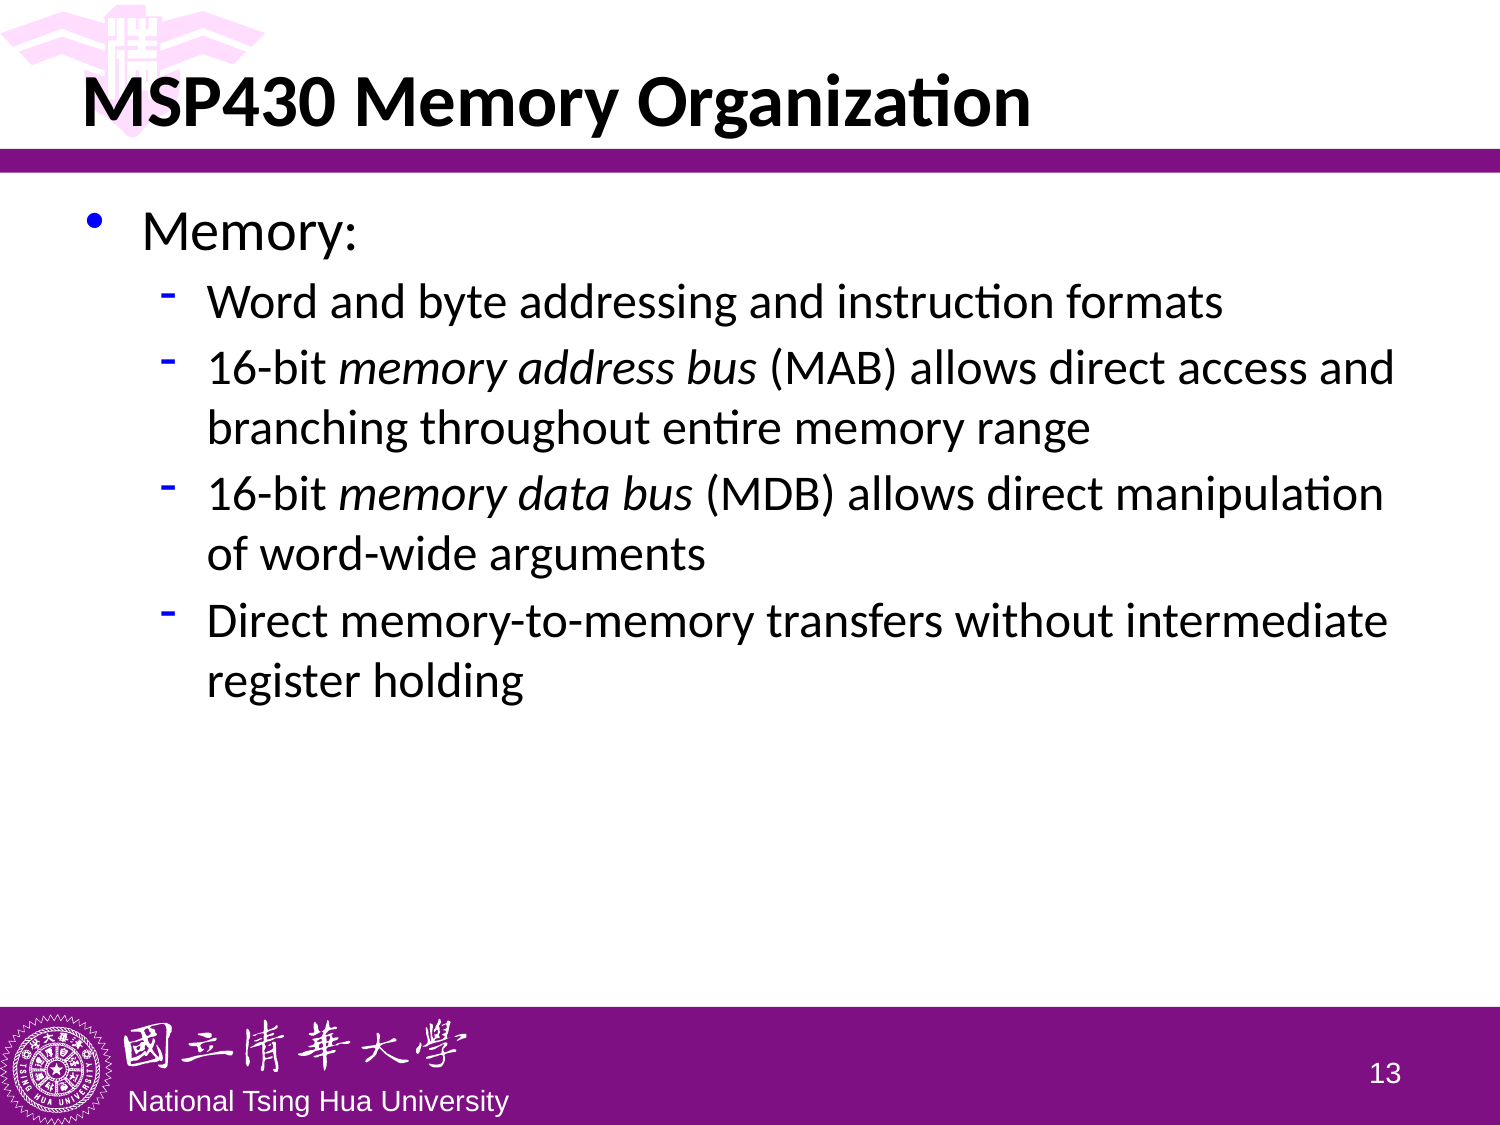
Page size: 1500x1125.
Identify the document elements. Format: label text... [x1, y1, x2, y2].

slide_number 12 [1104, 1021, 1417, 1097]
title MSP430 Memory Organization [66, 37, 1413, 149]
list Memory: Word and byte addressing and instruction formats 16-bit memory address bus (MAB) allows direct access and branching throughout entire memory range 16-bit memory data bus (MDB) allows direct manipulation of word-wide arguments Direct memory-to-memory transfers without intermediate register holding [69, 184, 1412, 1000]
